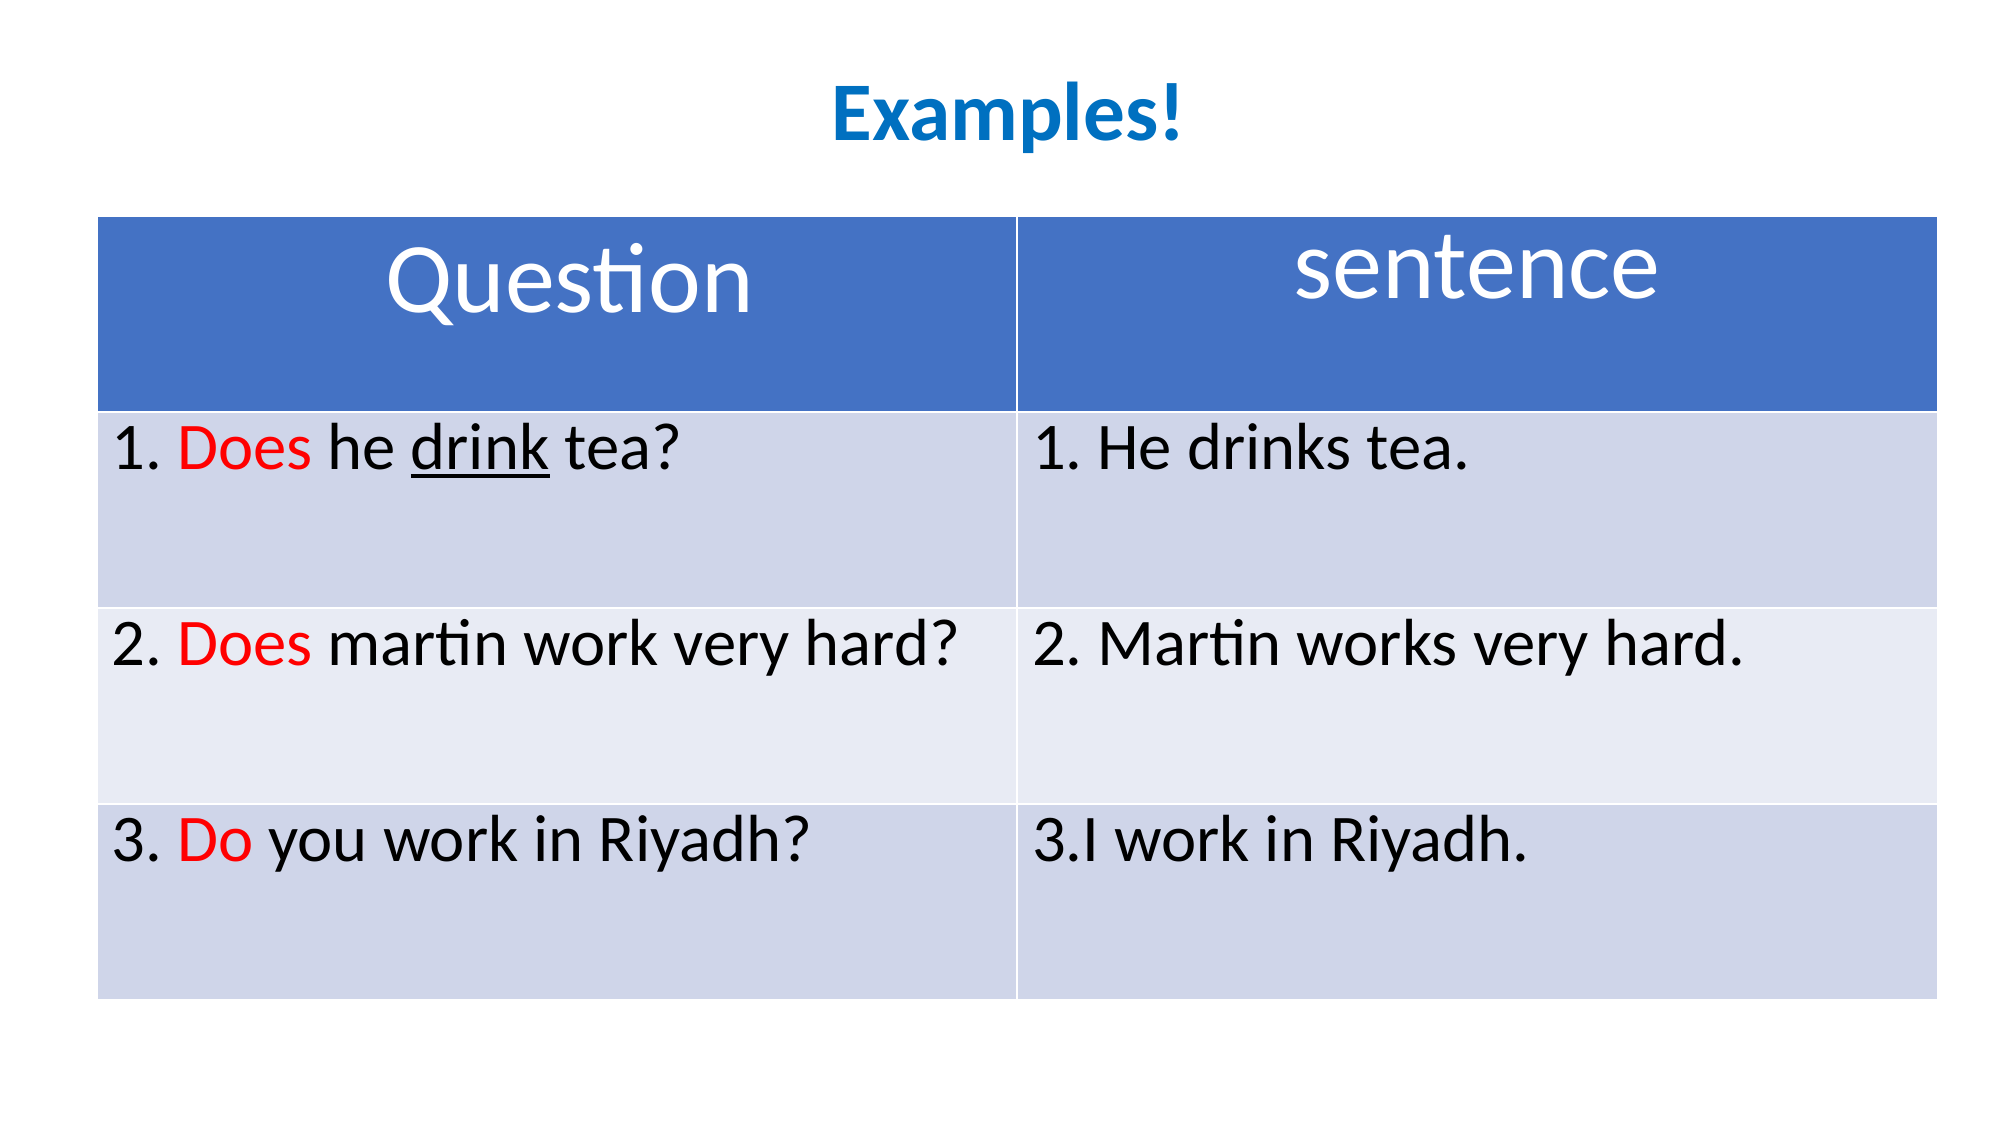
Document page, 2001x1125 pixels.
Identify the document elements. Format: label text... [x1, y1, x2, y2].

table_cell 2. Does martin work very hard? [98, 609, 1016, 803]
text_box Examples! [817, 50, 1217, 165]
table_cell 1. Does he drink tea? [98, 413, 1016, 607]
table_header Question [98, 217, 1016, 411]
table_header sentence [1018, 217, 1937, 411]
table_cell 3.I work in Riyadh. [1018, 805, 1937, 999]
table_cell 3. Do you work in Riyadh? [98, 805, 1016, 999]
table_cell 1. He drinks tea. [1018, 413, 1937, 607]
table_cell 2. Martin works very hard. [1018, 609, 1937, 803]
